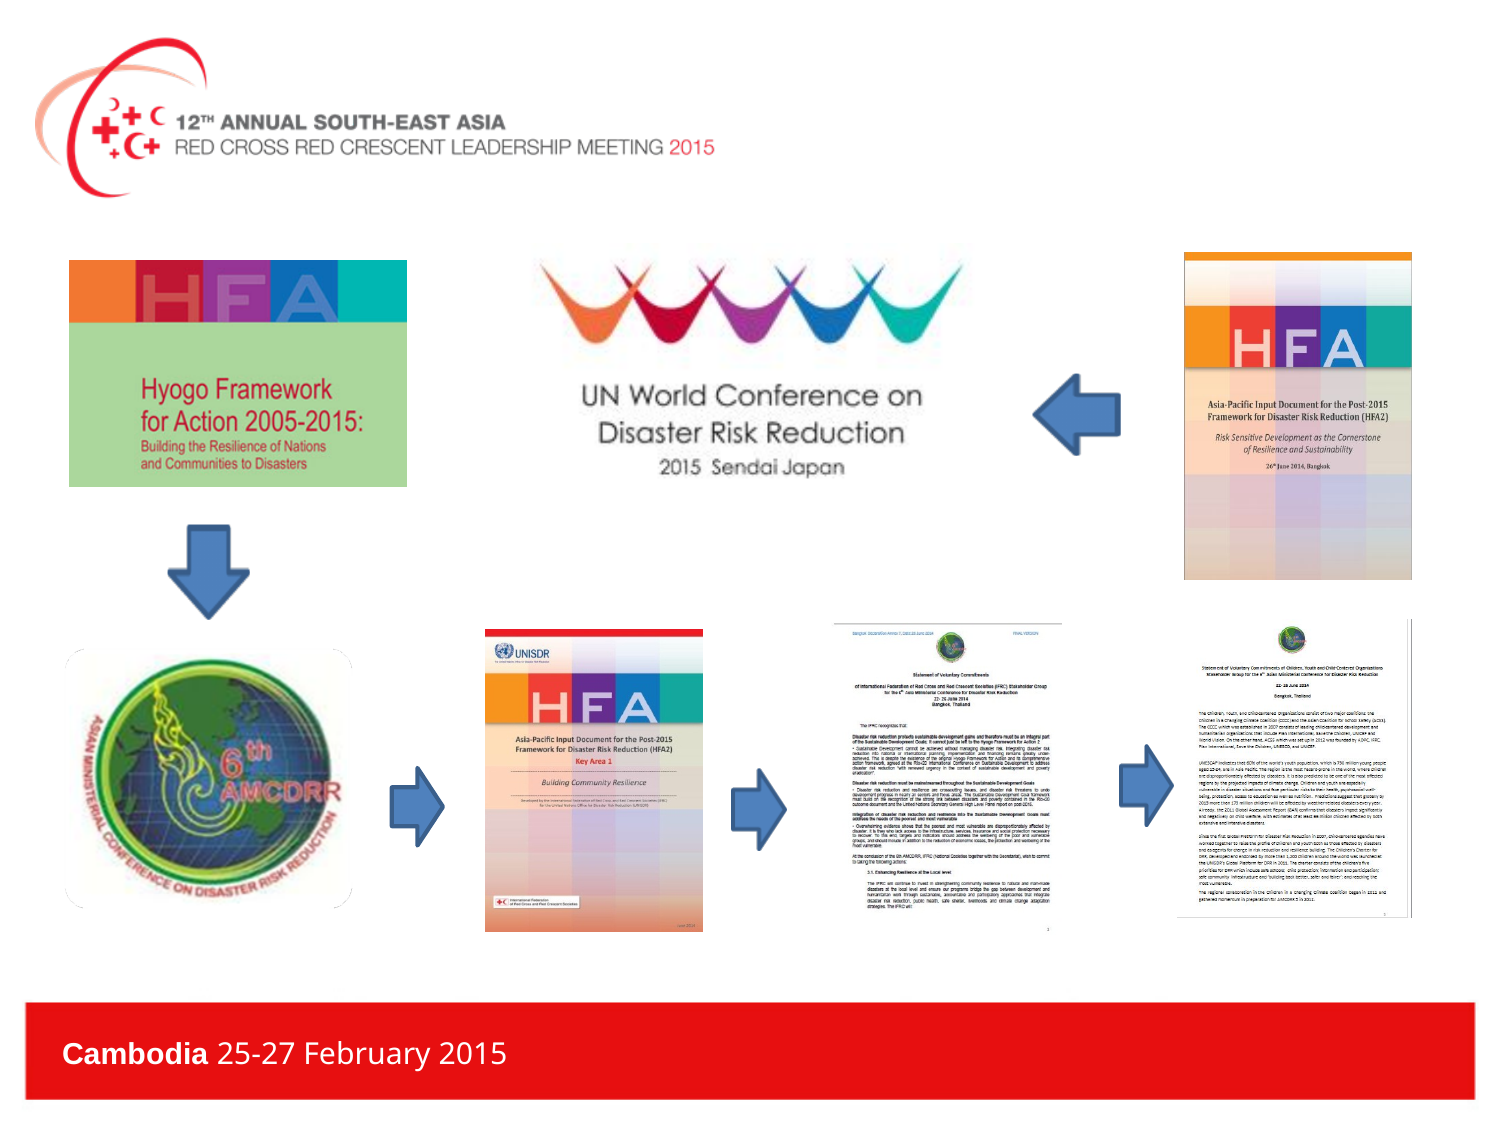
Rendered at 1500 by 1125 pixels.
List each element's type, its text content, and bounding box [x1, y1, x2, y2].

text_box Cambodia 25-27 February 2015 [47, 1027, 673, 1079]
picture [0, 0, 1500, 1125]
text_box [389, 765, 445, 848]
